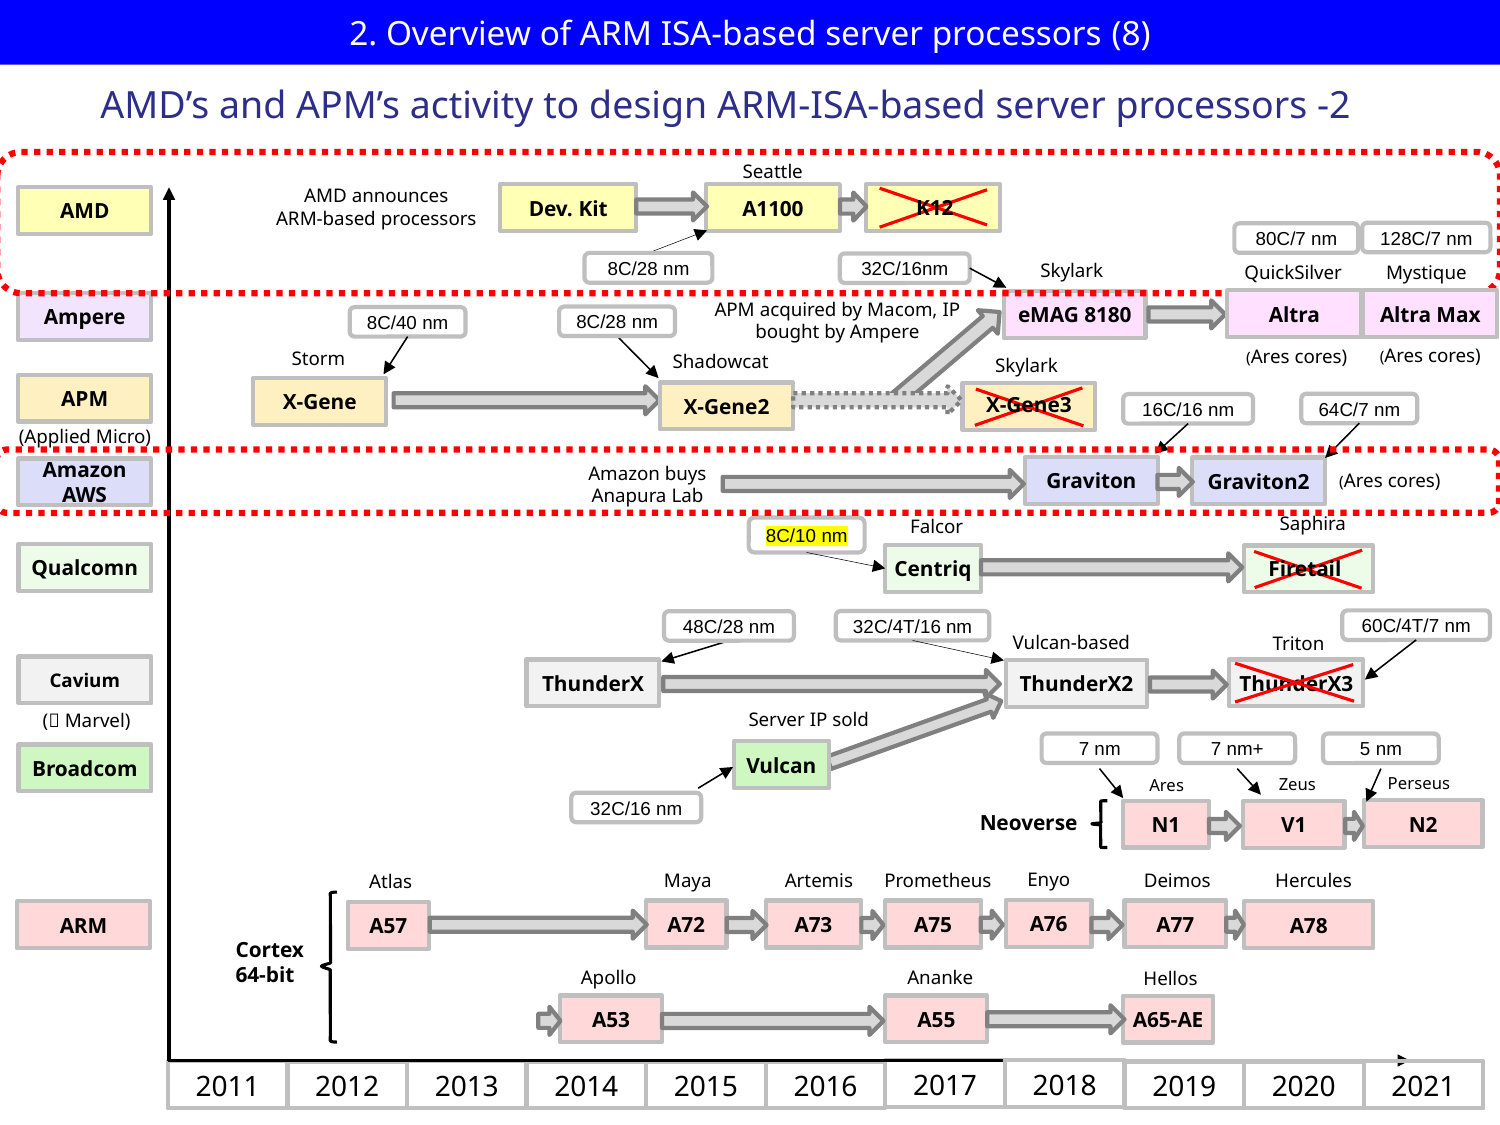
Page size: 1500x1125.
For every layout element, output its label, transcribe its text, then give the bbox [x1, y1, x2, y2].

text_box Apollo [565, 958, 652, 996]
text_box A76 [1004, 898, 1094, 949]
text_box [1366, 768, 1382, 802]
text_box 48C/28 nm [661, 609, 797, 643]
text_box 8C/40 nm [347, 304, 468, 339]
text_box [1364, 645, 1417, 680]
text_box [960, 381, 980, 432]
text_box 2020 [1242, 1068, 1362, 1110]
text_box 2021 [1362, 1059, 1485, 1110]
text_box [1083, 381, 1097, 432]
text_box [661, 645, 730, 662]
text_box Zeus [1264, 766, 1332, 802]
text_box 5 nm [1320, 731, 1441, 766]
text_box Prometheus [869, 861, 1007, 899]
text_box Ampere [16, 293, 153, 342]
text_box Skylark [980, 346, 1083, 384]
text_box Storm [276, 339, 379, 377]
text_box Cortex 64-bit [220, 929, 319, 994]
text_box Storm [412, 339, 418, 377]
text_box Qualcomn [16, 542, 153, 593]
text_box X-Gene3 [971, 384, 1087, 389]
text_box APM [16, 373, 153, 424]
text_box N1 [1121, 799, 1211, 850]
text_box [383, 336, 408, 375]
text_box [831, 694, 1004, 771]
text_box ARM [15, 899, 152, 950]
text_box 2017 [883, 1068, 1003, 1109]
text_box Broadcom [16, 742, 153, 793]
text_box 32C/16 nm [569, 790, 704, 825]
text_box [427, 908, 649, 941]
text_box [616, 335, 659, 379]
text_box A53 [558, 993, 664, 1044]
text_box AMD’s and APM’s activity to design ARM-ISA-based server processors -2 [85, 74, 1367, 134]
text_box A1100 [1353, 657, 1365, 708]
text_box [1234, 664, 1354, 703]
text_box [1206, 809, 1243, 842]
text_box A73 [764, 898, 863, 950]
text_box 7 nm+ [1177, 731, 1298, 766]
text_box N2 [1362, 798, 1485, 849]
text_box X-Gene [251, 376, 388, 427]
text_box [969, 267, 1007, 288]
text_box 2018 [1003, 1068, 1122, 1109]
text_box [1099, 768, 1124, 799]
text_box Ananke [892, 958, 989, 996]
text_box 64C/7 nm [1299, 391, 1420, 426]
text_box [1091, 806, 1123, 849]
text_box 16C/16 nm [1121, 391, 1256, 426]
text_box ( Marvel) [27, 700, 146, 739]
text_box Vulcan [732, 739, 831, 790]
text_box [0, 151, 1500, 294]
text_box (Applied Micro) [4, 417, 167, 449]
text_box [859, 909, 886, 942]
text_box Hellos [1128, 959, 1213, 997]
text_box [536, 1004, 563, 1037]
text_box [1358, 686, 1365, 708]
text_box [648, 230, 708, 254]
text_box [974, 387, 1083, 426]
text_box A75 [883, 899, 983, 950]
text_box Atlas [354, 862, 428, 900]
text_box X-Gene2 [658, 380, 795, 431]
text_box APM acquired by Macom, IP bought by Ampere [692, 294, 983, 351]
text_box A77 [1122, 898, 1228, 949]
text_box ThunderX3 [1227, 657, 1257, 681]
text_box Maya [649, 861, 727, 899]
text_box 32C/4T/16 nm [833, 608, 992, 643]
text_box 2016 [764, 1068, 887, 1110]
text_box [912, 645, 1005, 661]
text_box Vulcan-based [997, 623, 1145, 661]
text_box A72 [644, 898, 729, 950]
text_box Ares [1134, 767, 1199, 803]
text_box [879, 189, 988, 228]
text_box [1089, 909, 1125, 942]
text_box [1155, 423, 1189, 454]
text_box 60C/4T/7 nm [1340, 608, 1493, 643]
text_box 2012 [289, 1068, 409, 1110]
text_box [1324, 422, 1360, 459]
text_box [1236, 768, 1262, 795]
text_box [890, 308, 1002, 393]
text_box eMAG 8180 [1002, 294, 1148, 340]
text_box [661, 669, 1003, 701]
text_box Server IP sold [713, 700, 908, 738]
text_box [659, 1004, 886, 1037]
text_box 2011 [166, 1064, 289, 1110]
text_box Artemis [770, 861, 868, 899]
text_box ThunderX2 [1004, 658, 1149, 709]
text_box Enyo [1012, 860, 1085, 898]
text_box 2019 [1122, 1068, 1242, 1110]
text_box Perseus [1372, 765, 1466, 801]
text_box 2013 [409, 1068, 524, 1110]
text_box A78 [1242, 899, 1375, 950]
text_box Triton [1257, 623, 1340, 661]
text_box Hercules [1260, 861, 1367, 899]
text_box [391, 387, 658, 417]
text_box [1147, 668, 1228, 701]
text_box Neoverse [964, 801, 1093, 842]
text_box Cavium [16, 654, 153, 705]
text_box [985, 1003, 1127, 1036]
text_box A57 [346, 900, 431, 951]
text_box [0, 449, 1500, 513]
text_box 8C/28 nm [557, 304, 678, 339]
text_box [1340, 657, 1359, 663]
text_box Shadowcat [663, 342, 799, 380]
text_box ThunderX [524, 657, 661, 708]
text_box [791, 384, 963, 415]
text_box Deimos [1129, 861, 1226, 899]
text_box [724, 909, 769, 942]
text_box 2014 [524, 1068, 644, 1110]
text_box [697, 766, 734, 789]
text_box [320, 891, 352, 1043]
text_box [1224, 908, 1246, 941]
text_box [978, 908, 1005, 941]
text_box 2015 [644, 1068, 764, 1110]
title 2. Overview of ARM ISA-based server processors (8) [0, 0, 1500, 65]
text_box [1146, 298, 1218, 331]
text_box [1223, 222, 1500, 376]
text_box [1343, 809, 1365, 842]
text_box 7 nm [1039, 731, 1160, 766]
text_box A65-AE [1121, 994, 1215, 1045]
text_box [748, 503, 1374, 593]
text_box V1 [1241, 799, 1347, 850]
text_box A55 [883, 993, 989, 1044]
